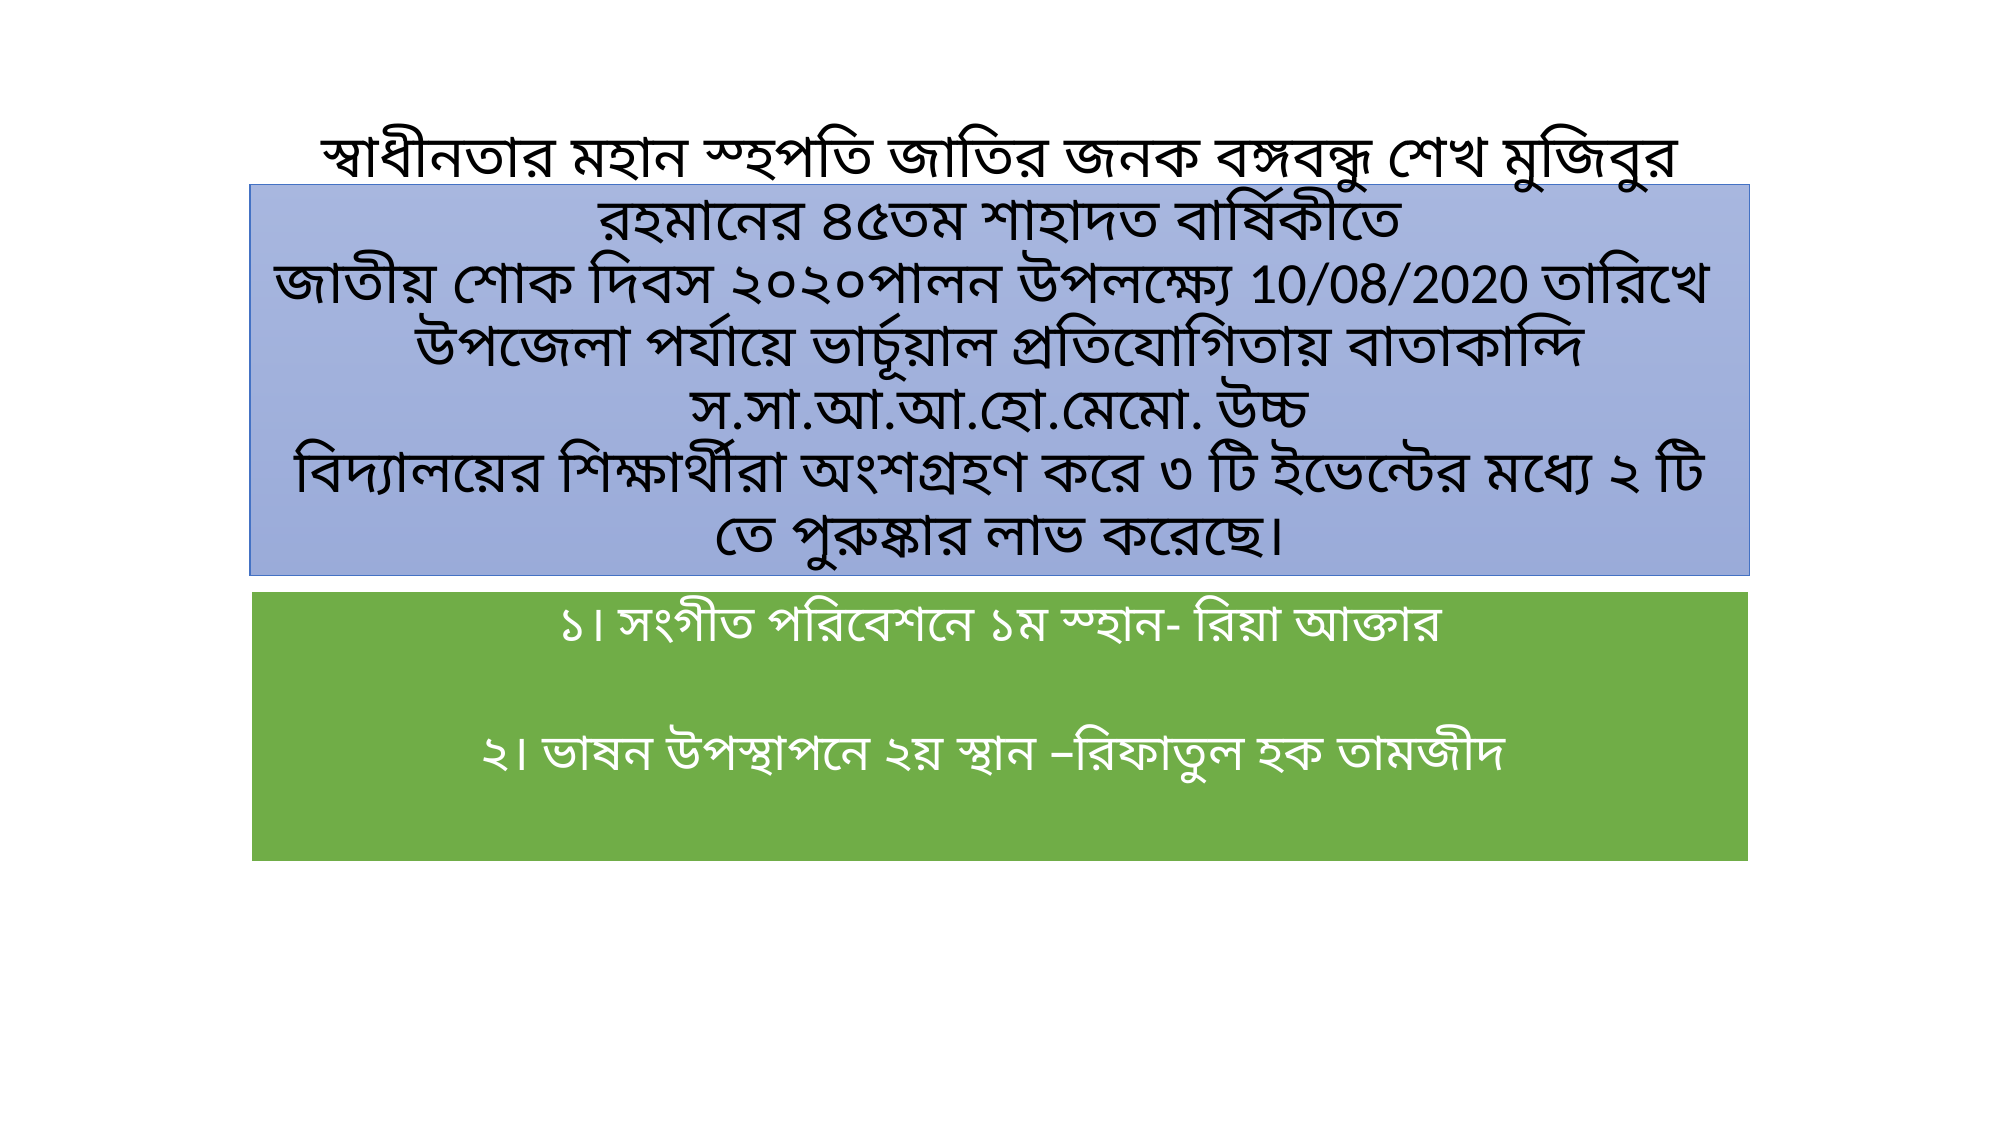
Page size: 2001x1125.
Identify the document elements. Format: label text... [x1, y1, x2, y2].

subtitle ১। সংগীত পরিবেশনে ১ম স্হান- রিয়া আক্তার ২। ভাষন উপস্থাপনে ২য় স্থান –রিফাতুল হক তামজীদ [248, 589, 1751, 864]
title স্বাধীনতার মহান স্হপতি জাতির জনক বঙ্গবন্ধু শেখ মুজিবুর রহমানের ৪৫তম শাহাদত বার্ষিকীতে জাতীয় শোক দিবস ২০২০পালন উপলক্ষ্যে 10/08/2020 তারিখে উপজেলা পর্যায়ে ভার্চূয়াল প্রতিযোগিতায় বাতাকান্দি স.সা.আ.আ.হো.মেমো. উচ্চ বিদ্যালয়ের শিক্ষার্থীরা অংশগ্রহণ করে ৩ টি ইভেন্টের মধ্যে ২ টি তে পুরুষ্কার লাভ করেছে। [249, 184, 1750, 576]
